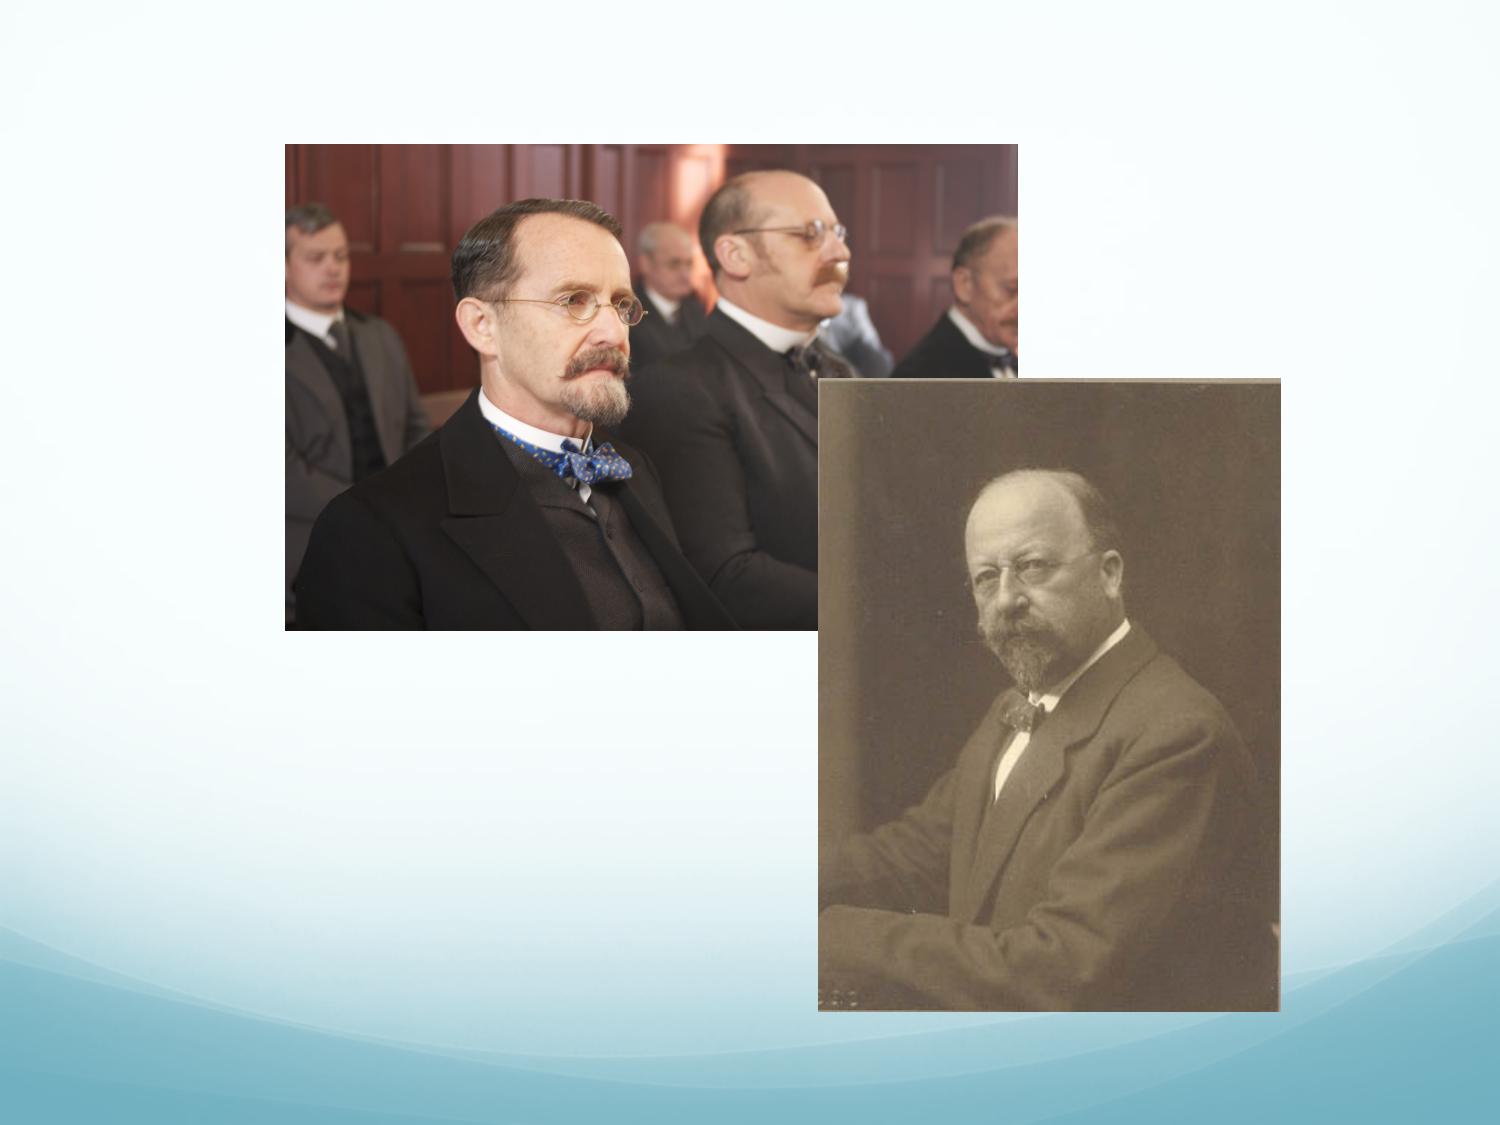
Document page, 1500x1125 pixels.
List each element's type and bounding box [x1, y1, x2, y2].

picture [285, 144, 1281, 1012]
